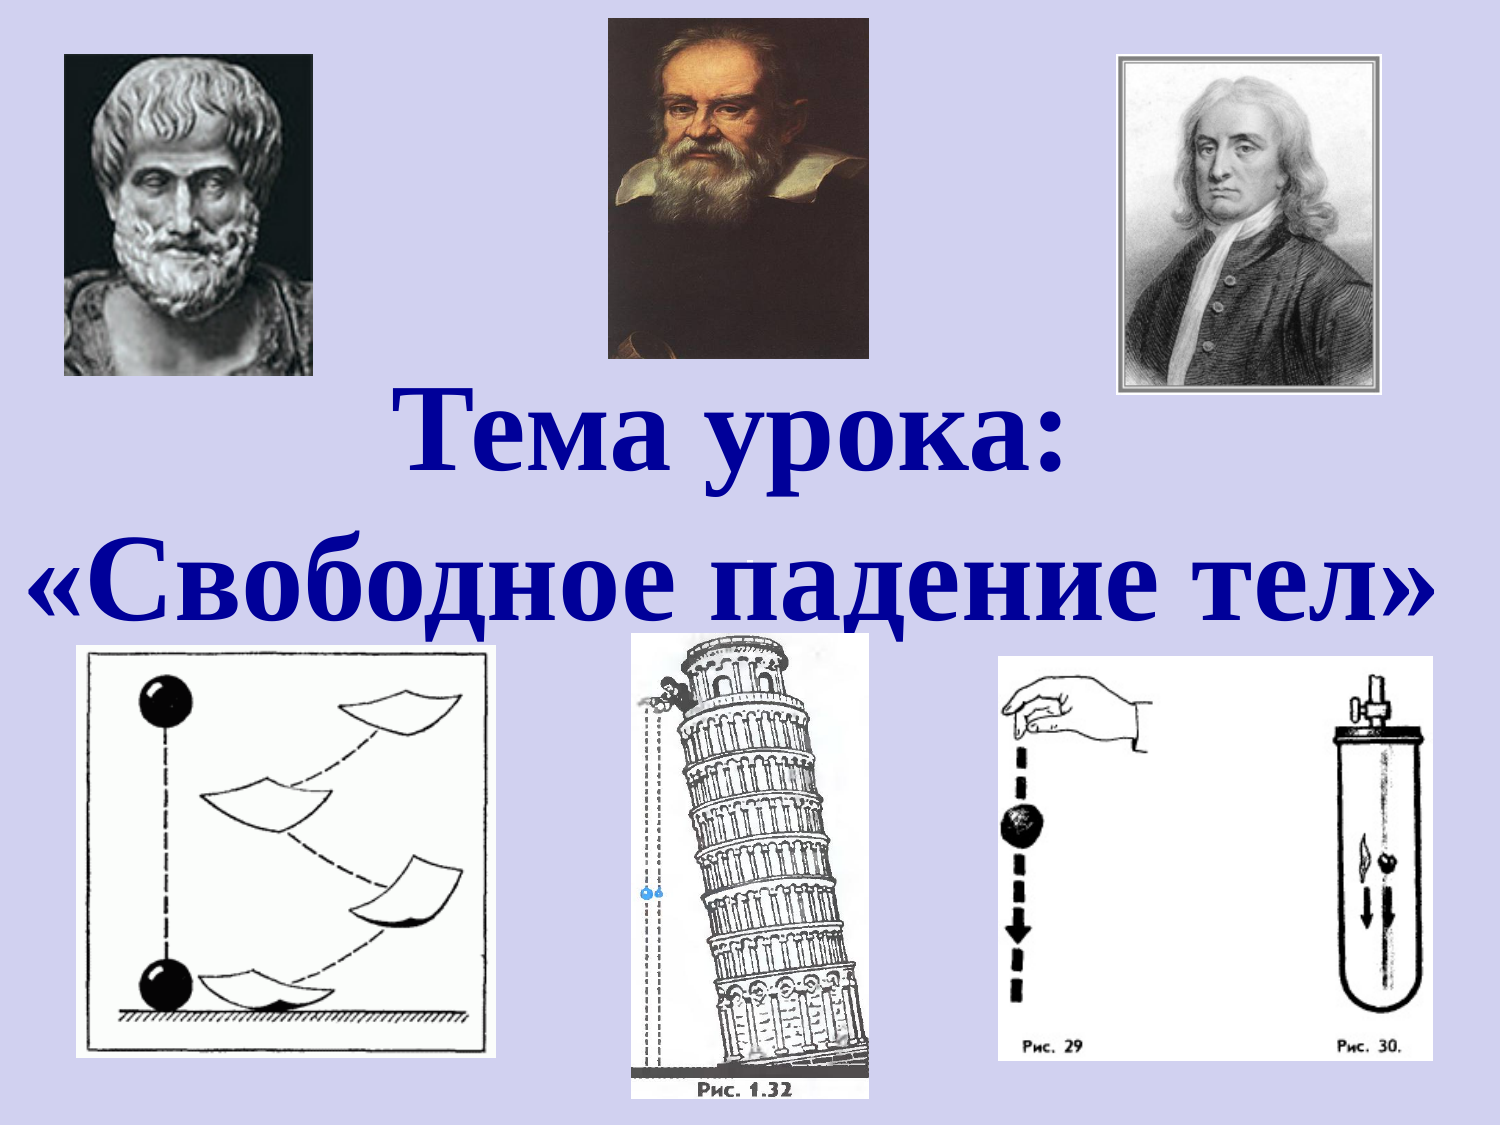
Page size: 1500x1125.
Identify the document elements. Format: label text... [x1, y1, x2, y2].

text_box Тема урока: «Свободное падение тел» [7, 337, 1457, 653]
picture [1115, 54, 1383, 395]
picture [64, 54, 313, 376]
picture [747, 559, 753, 566]
picture [997, 656, 1433, 1061]
picture [76, 645, 496, 1059]
picture [608, 18, 869, 359]
picture [631, 633, 869, 1100]
